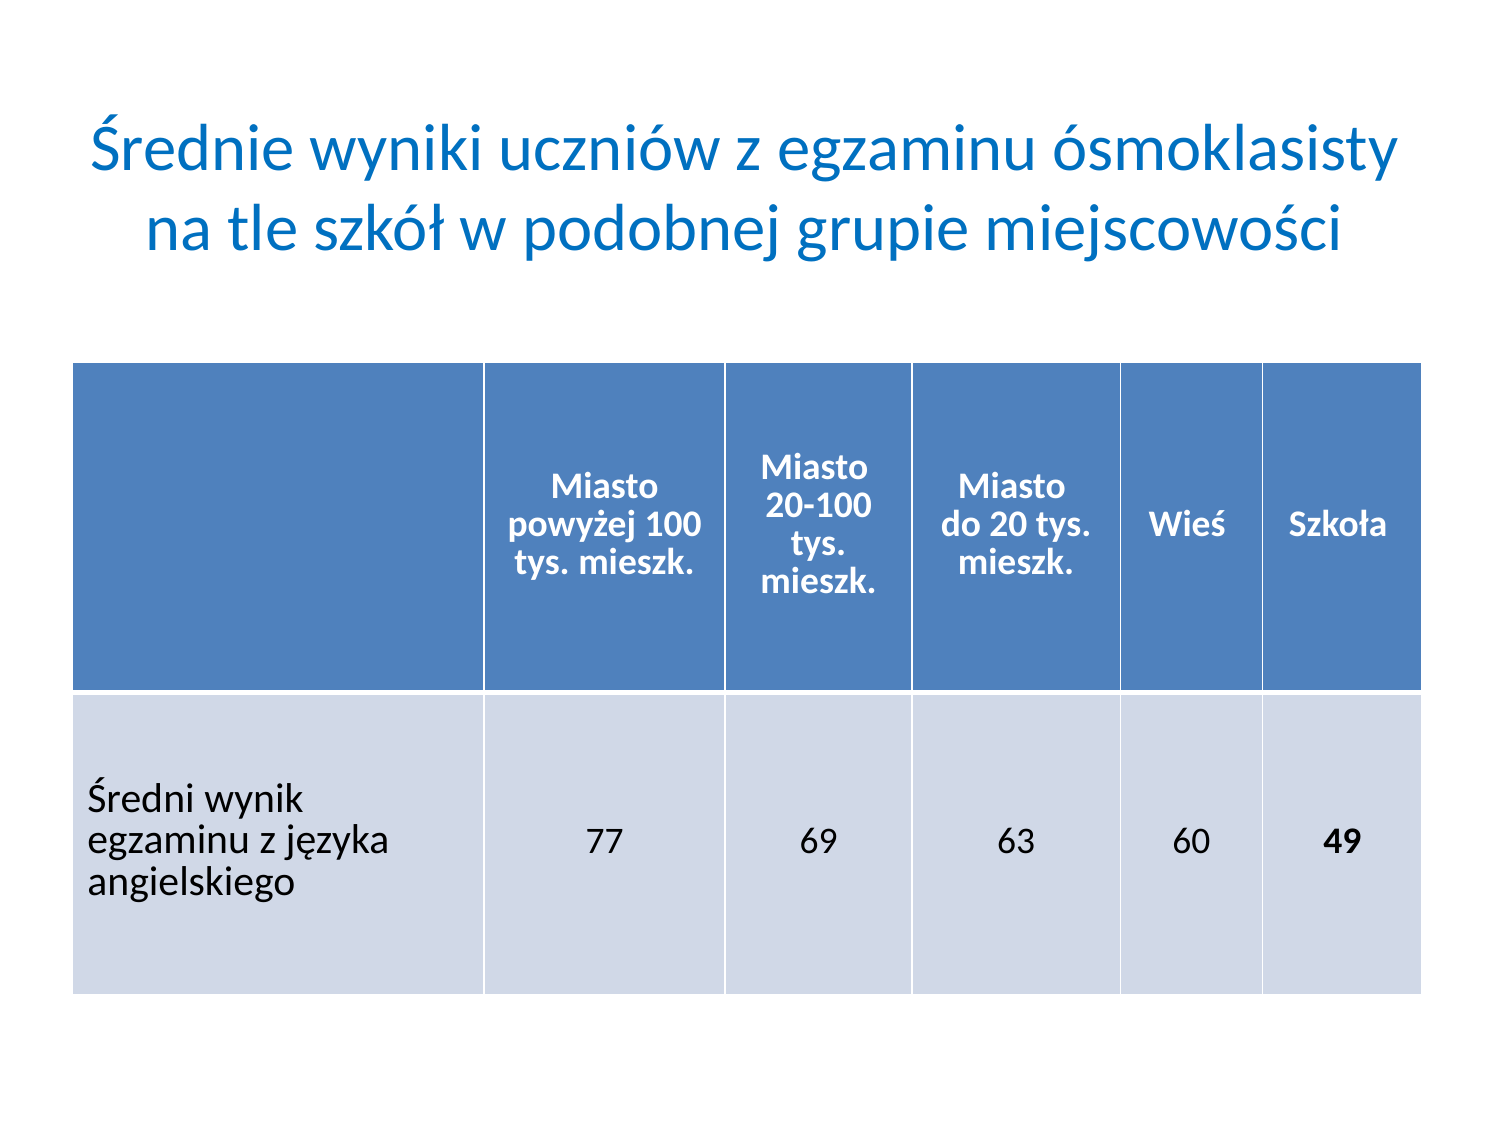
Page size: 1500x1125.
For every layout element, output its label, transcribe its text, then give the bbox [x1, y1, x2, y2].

table_cell 49 [1263, 695, 1421, 994]
table_cell 77 [485, 695, 724, 994]
table_cell Średni wynik egzaminu z języka angielskiego [73, 695, 483, 994]
table_header [73, 363, 483, 690]
table_cell 69 [726, 695, 911, 994]
title Średnie wyniki uczniów z egzaminu ósmoklasisty na tle szkół w podobnej grupie miejscowości [69, 90, 1420, 278]
table_header Wieś [1121, 363, 1262, 690]
table_header Miasto powyżej 100 tys. mieszk. [485, 363, 724, 690]
table_cell 60 [1121, 695, 1262, 994]
table_header Miasto do 20 tys. mieszk. [913, 363, 1120, 690]
table_cell 63 [913, 695, 1120, 994]
table_header Szkoła [1263, 363, 1421, 690]
table_header Miasto 20-100 tys. mieszk. [726, 363, 911, 690]
